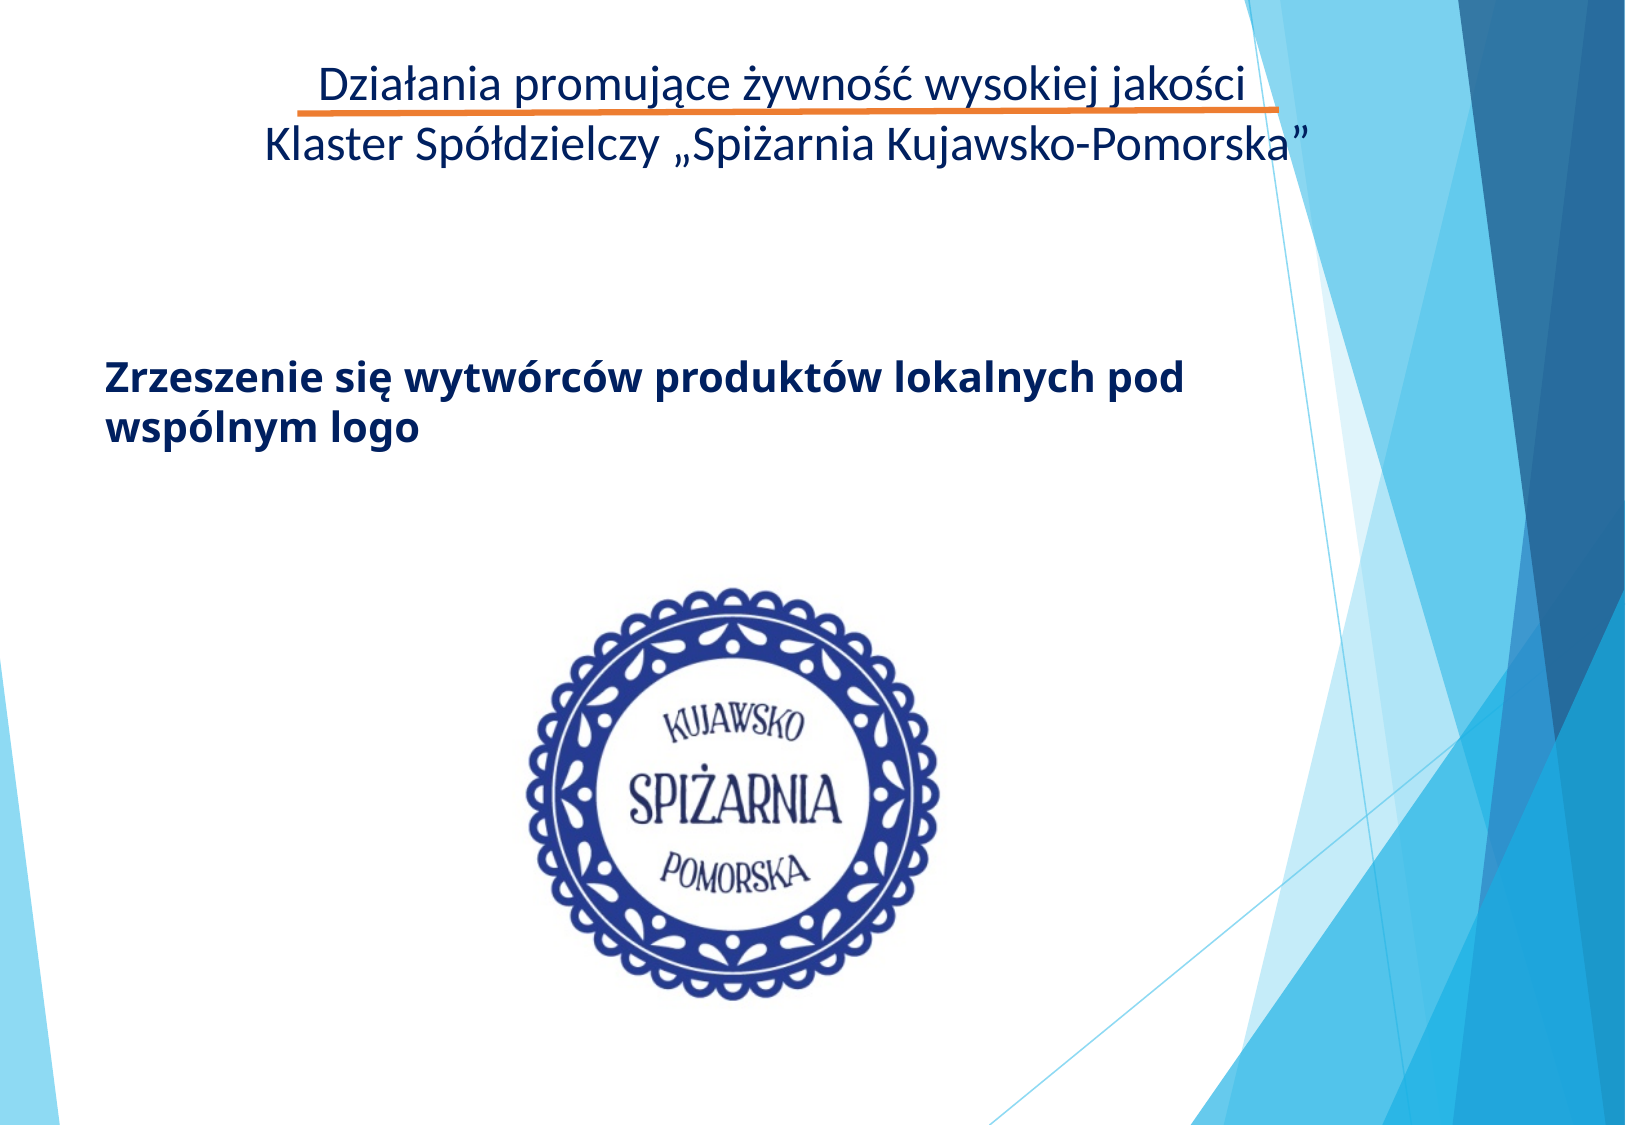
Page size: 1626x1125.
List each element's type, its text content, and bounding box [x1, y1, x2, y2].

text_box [297, 109, 1279, 114]
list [451, 513, 1015, 1077]
text_box [29, 157, 1410, 273]
text_box Działania promujące żywność wysokiej jakości Klaster Spółdzielczy „Spiżarnia Kujawsko-Pomorska” [96, 43, 1480, 179]
list Zrzeszenie się wytwórców produktów lokalnych pod wspólnym logo [90, 343, 1237, 885]
